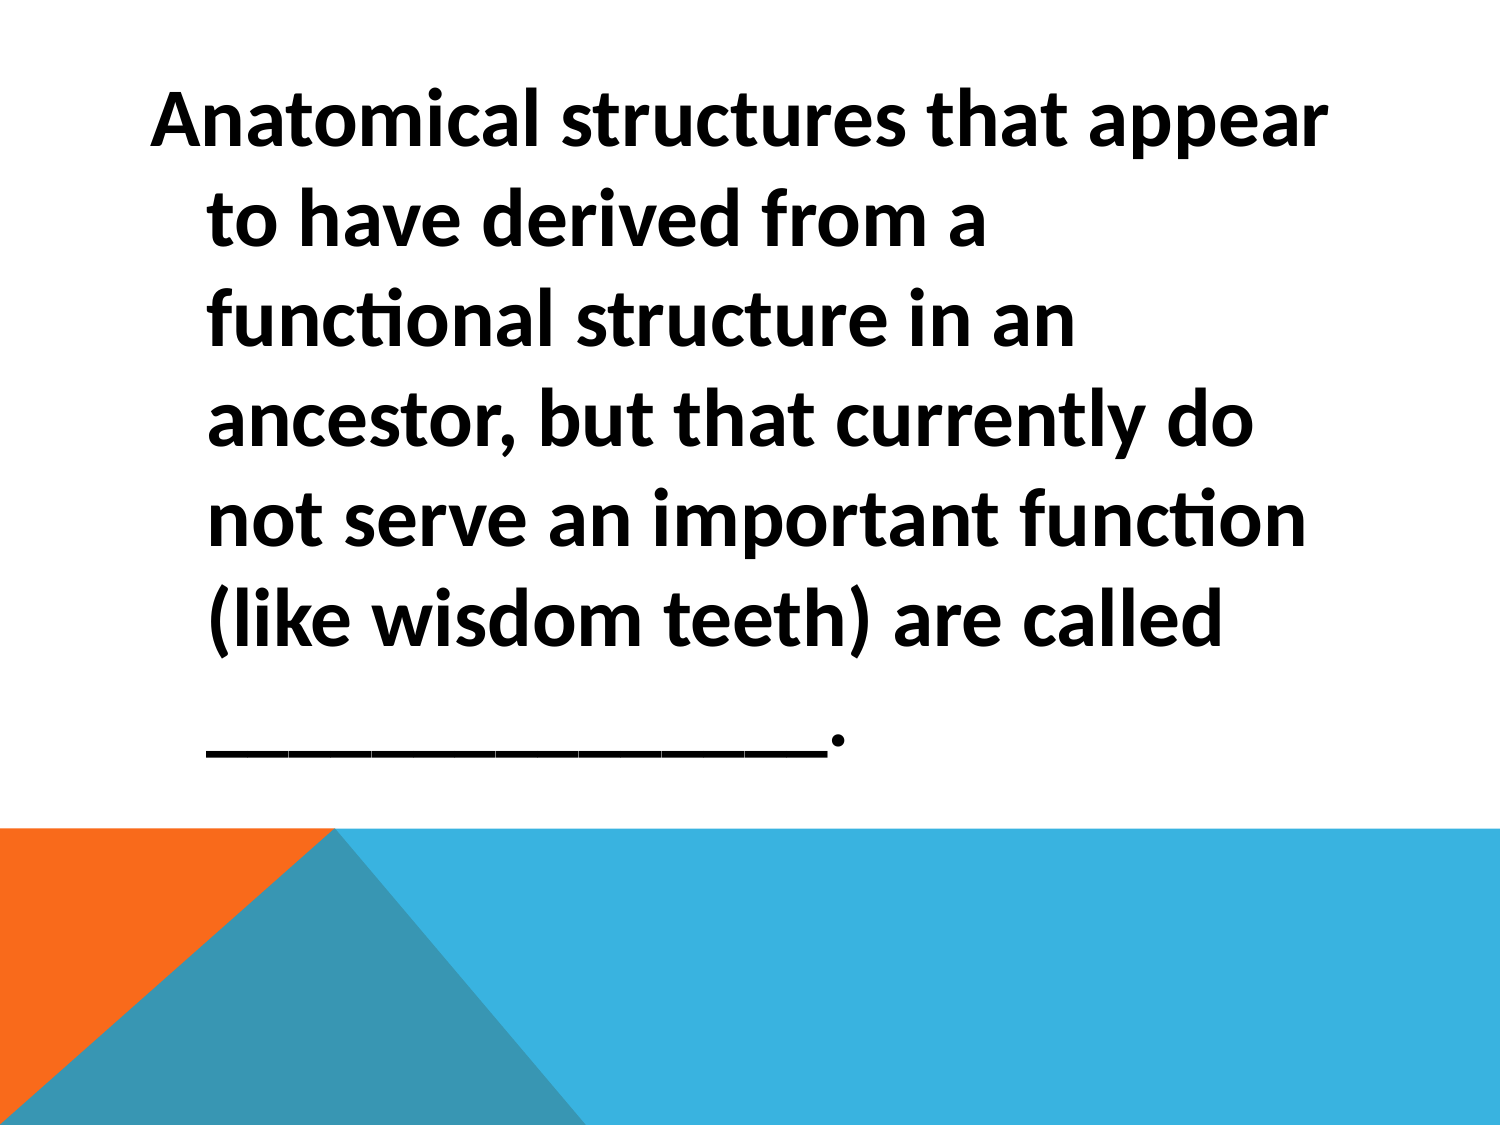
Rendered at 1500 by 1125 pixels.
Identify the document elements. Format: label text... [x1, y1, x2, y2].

list Anatomical structures that appear to have derived from a functional structure in an ancestor, but that currently do not serve an important function (like wisdom teeth) are called _______________. [135, 55, 1369, 768]
